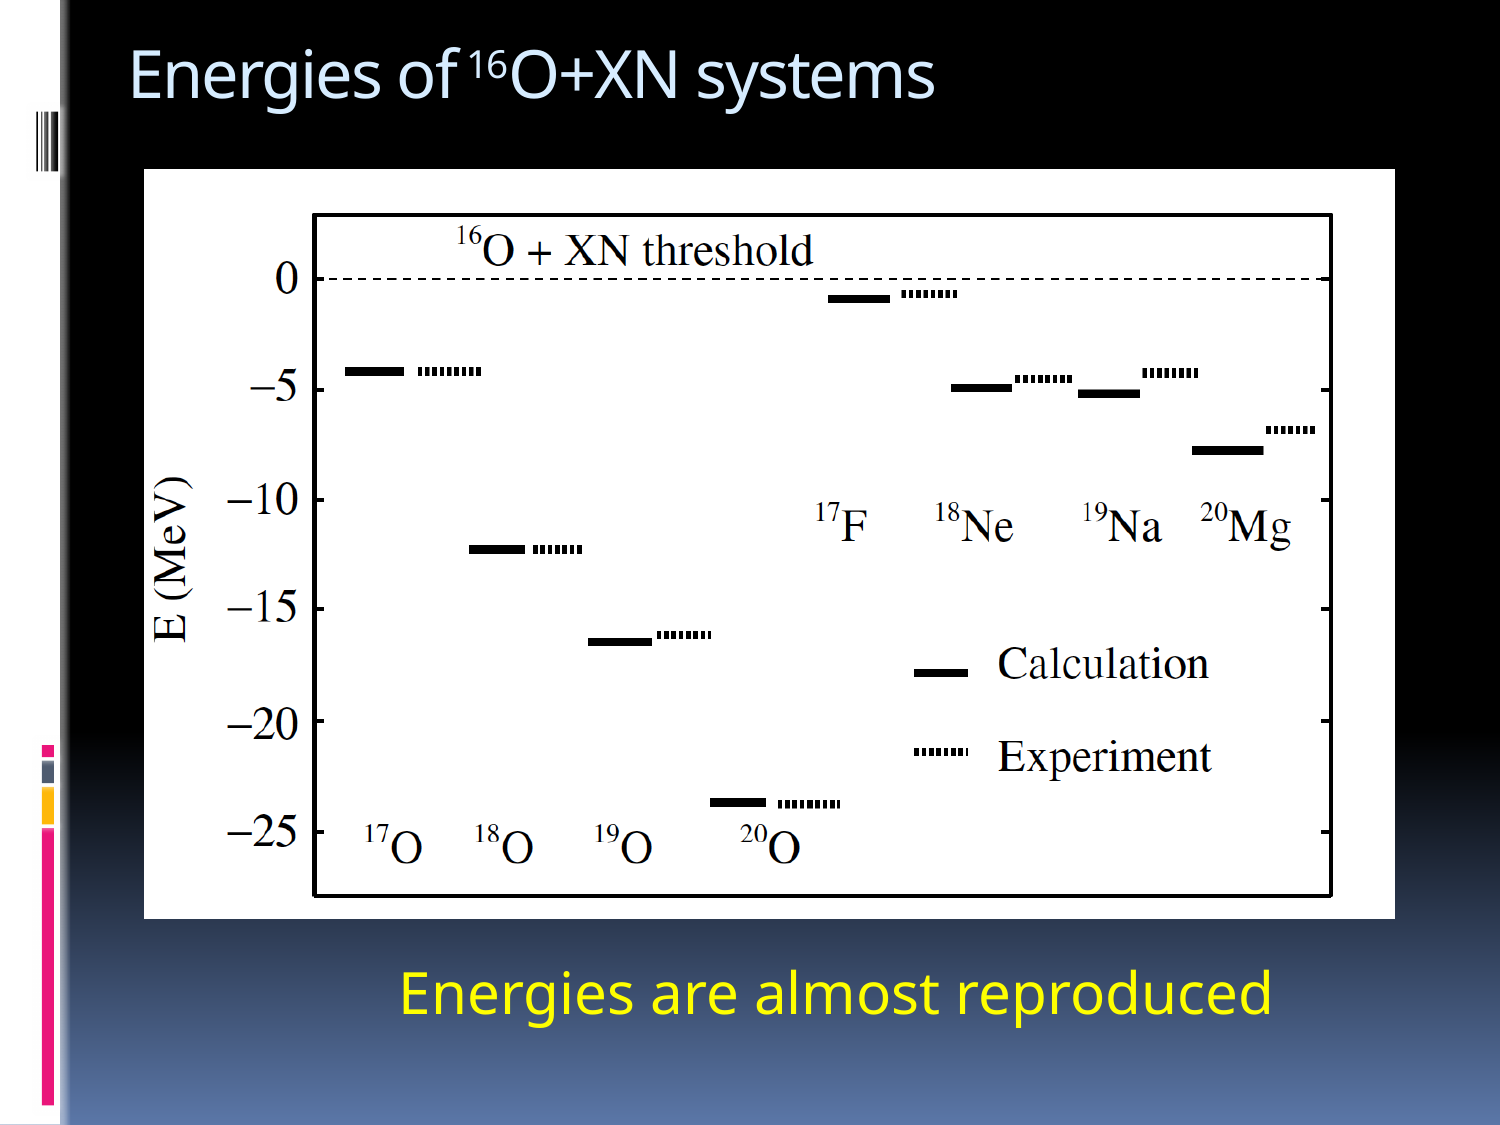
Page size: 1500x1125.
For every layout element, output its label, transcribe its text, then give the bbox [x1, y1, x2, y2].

text_box Energies are almost reproduced [384, 949, 1289, 1034]
title Energies of 16O+XN systems [112, 24, 1388, 213]
picture [144, 169, 1395, 920]
